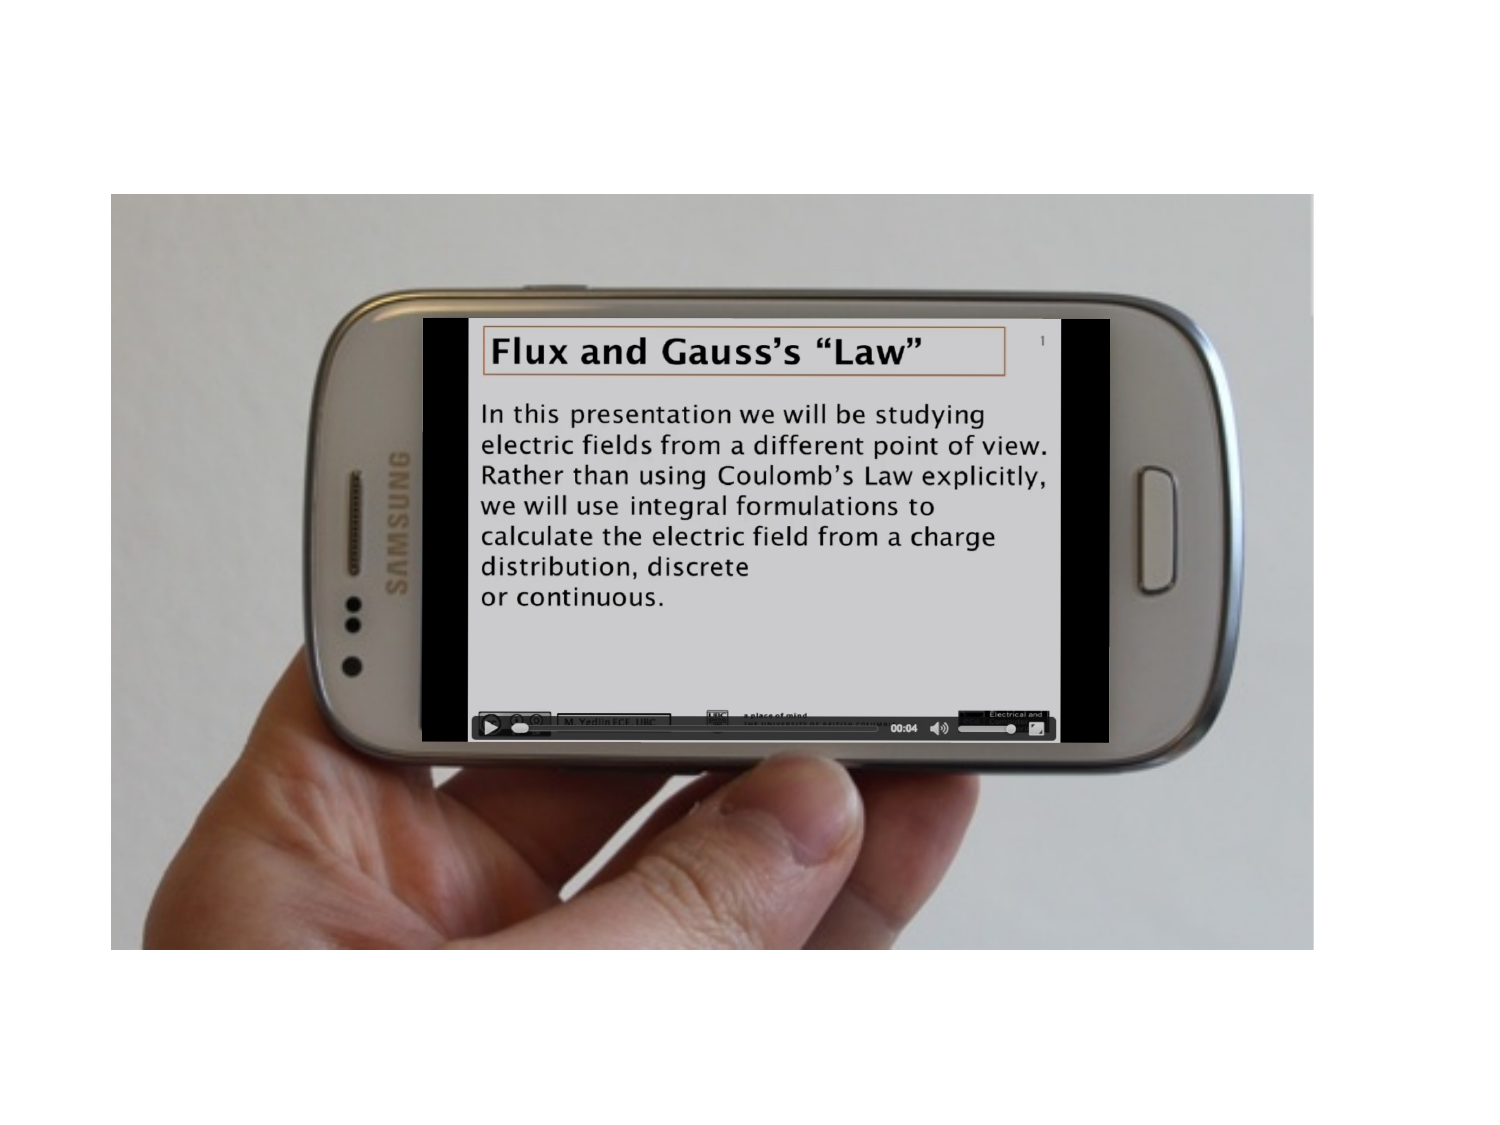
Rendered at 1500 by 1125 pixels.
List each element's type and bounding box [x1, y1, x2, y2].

picture [110, 194, 1314, 956]
